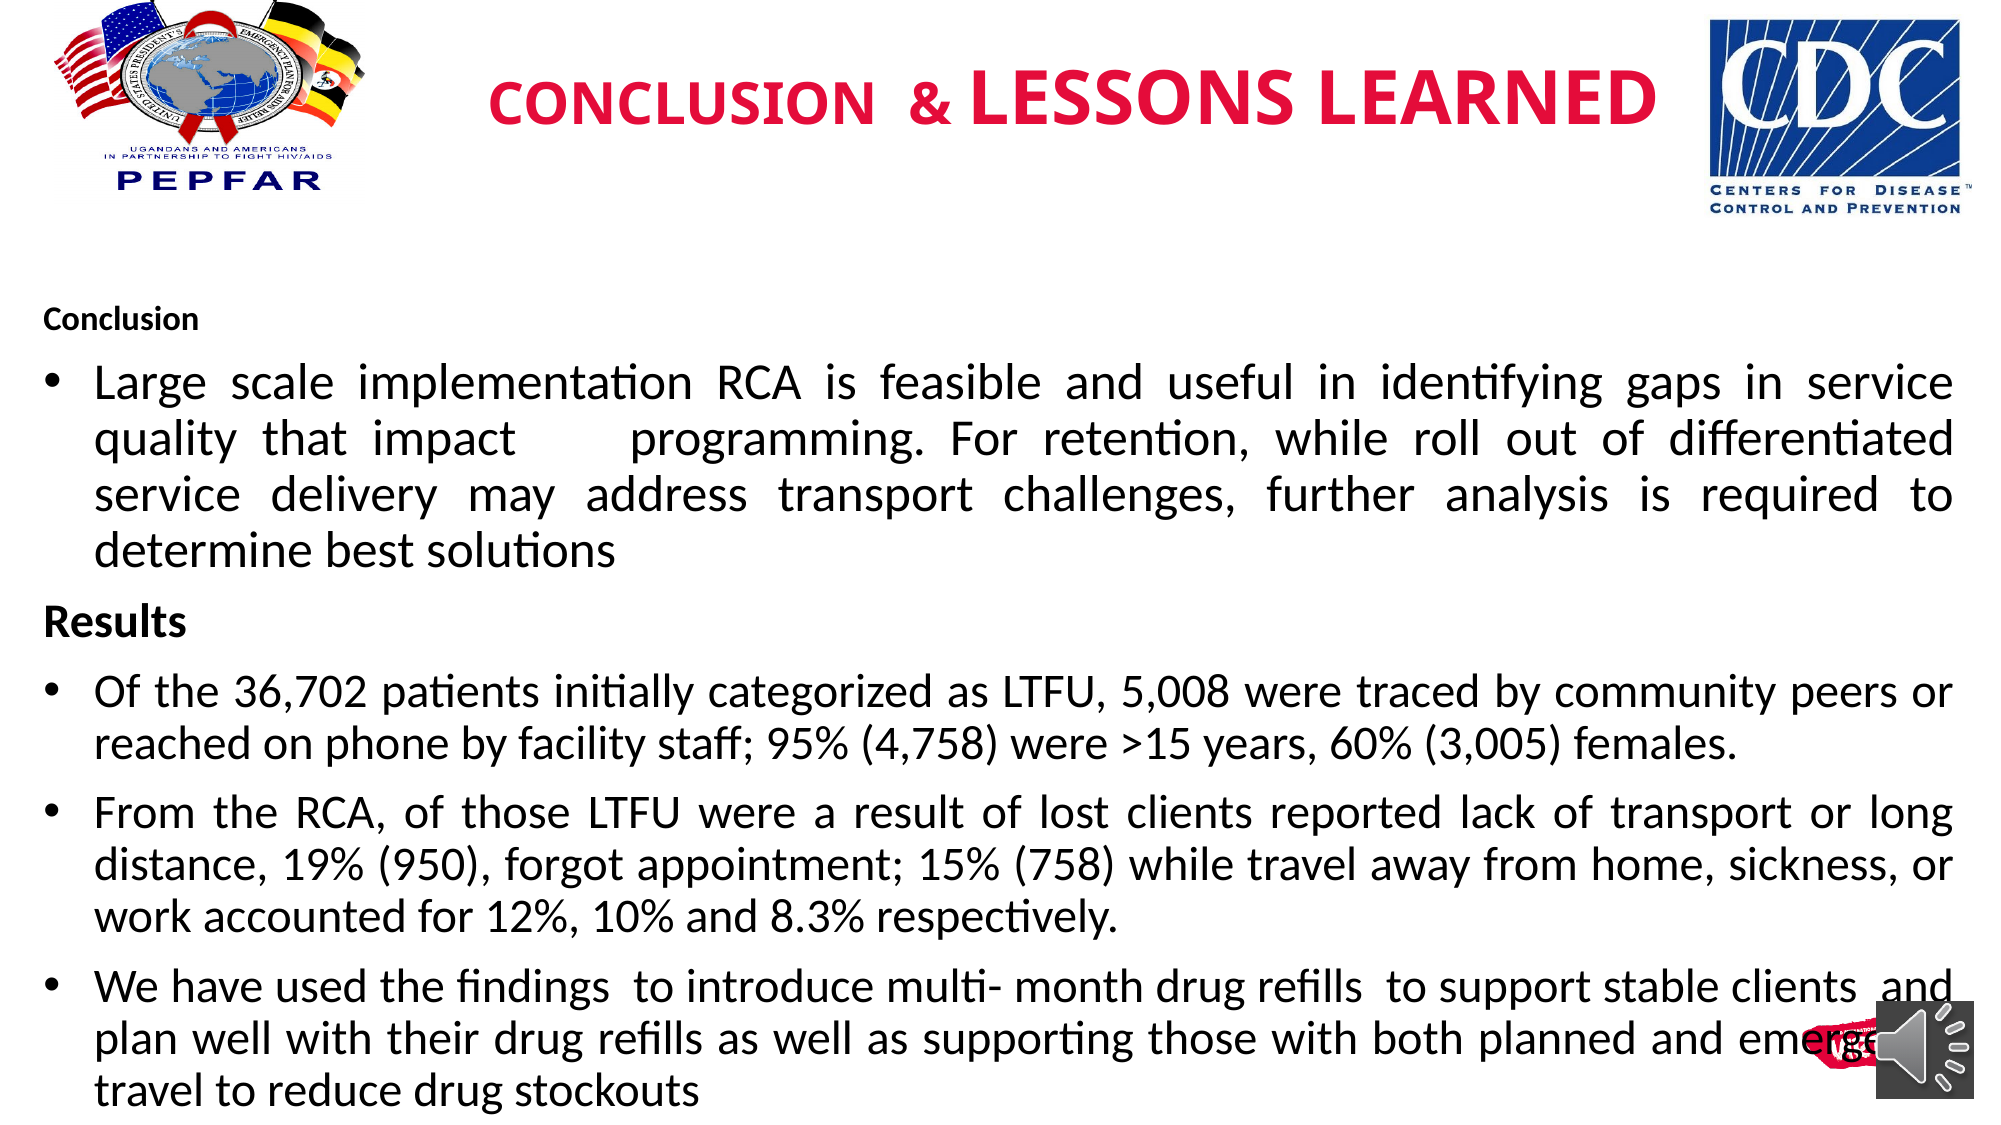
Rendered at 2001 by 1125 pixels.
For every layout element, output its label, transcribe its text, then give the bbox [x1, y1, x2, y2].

title CONCLUSION & LESSONS LEARNED [365, 0, 1972, 200]
list Conclusion Large scale implementation RCA is feasible and useful in identifying gaps in service quality that impact programming. For retention, while roll out of differentiated service delivery may address transport challenges, further analysis is required to determine best solutions Results Of the 36,702 patients initially categorized as LTFU, 5,008 were traced by community peers or reached on phone by facility staff; 95% (4,758) were >15 years, 60% (3,005) females. From the RCA, of those LTFU were a result of lost clients reported lack of transport or long distance, 19% (950), forgot appointment; 15% (758) while travel away from home, sickness, or work accounted for 12%, 10% and 8.3% respectively. We have used the findings to introduce multi- month drug refills to support stable clients and plan well with their drug refills as well as supporting those with both planned and emergency travel to reduce drug stockouts [28, 293, 1972, 1125]
text_box [869, 850, 1937, 902]
picture [54, 0, 365, 204]
picture [1704, 14, 1972, 218]
picture [1874, 999, 1975, 1100]
